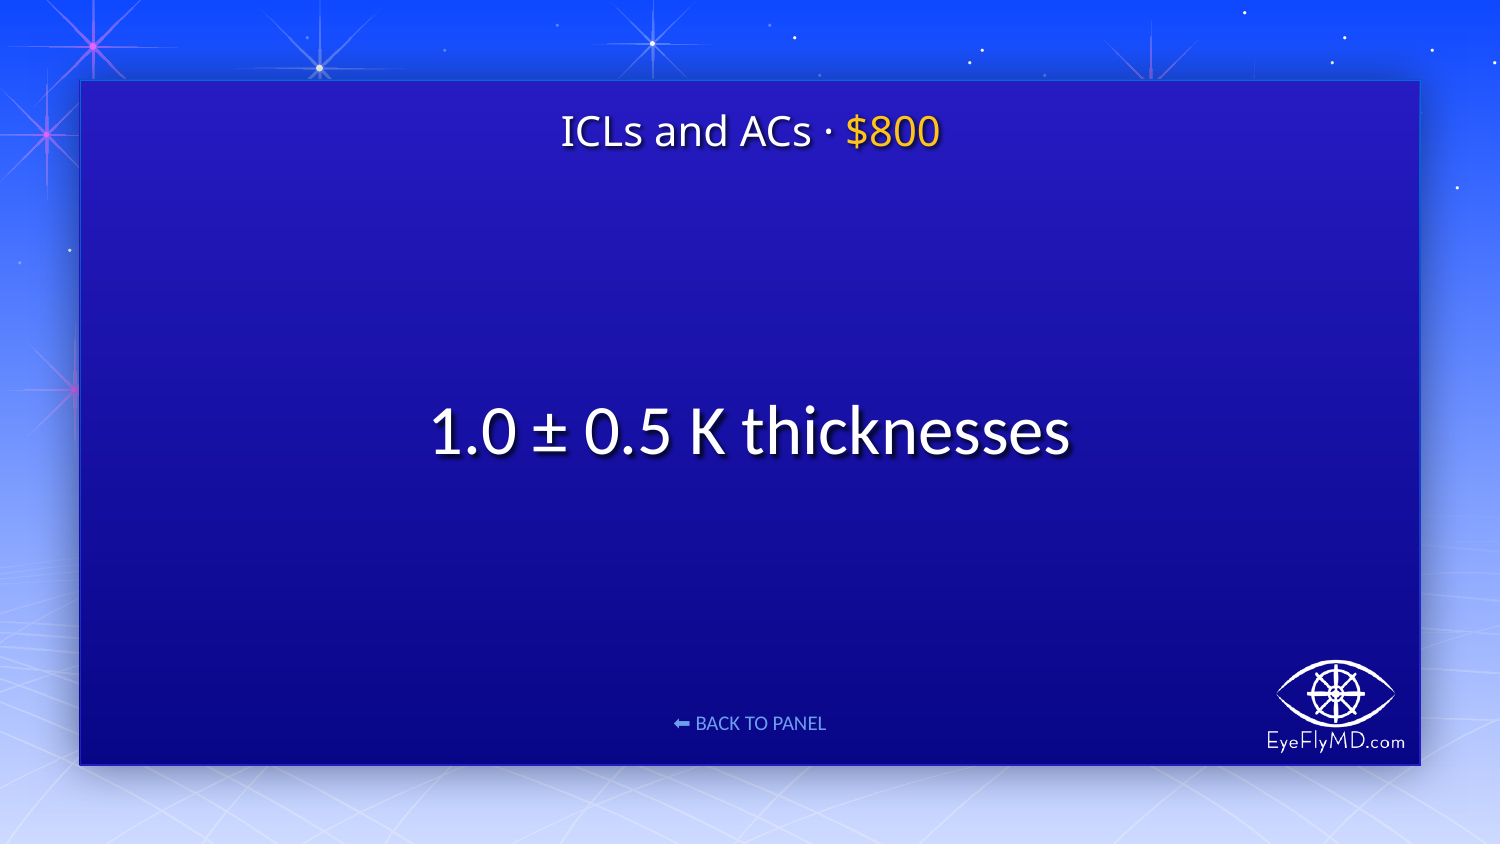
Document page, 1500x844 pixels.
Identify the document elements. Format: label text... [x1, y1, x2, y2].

title 1.0 ± 0.5 K thicknesses [169, 158, 1331, 682]
subtitle ICLs and ACs · $800 [170, 105, 1332, 178]
picture [1263, 650, 1408, 771]
